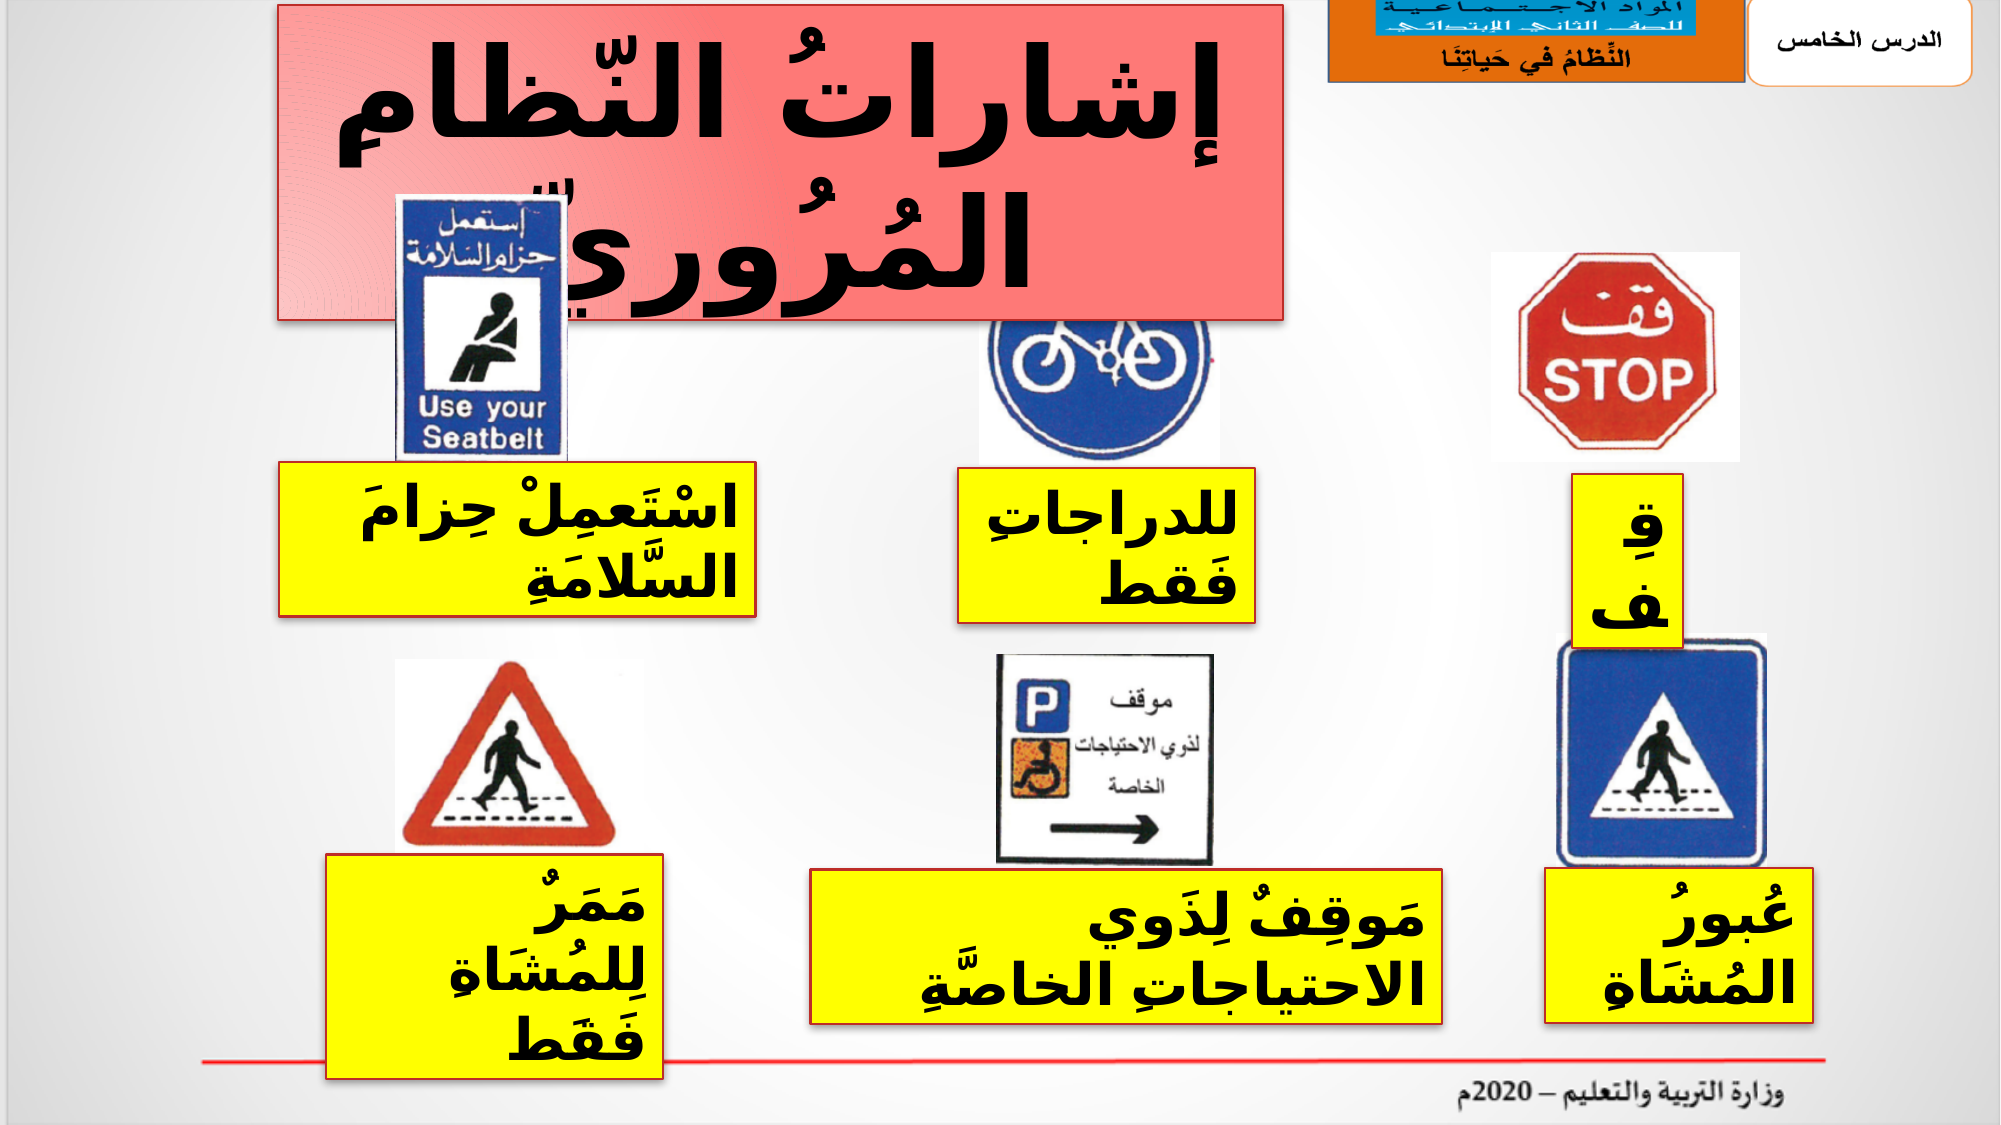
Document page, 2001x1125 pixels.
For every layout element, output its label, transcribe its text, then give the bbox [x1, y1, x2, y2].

picture [1398, 23, 1413, 31]
text_box عُبورُ المُشَاةِ [1544, 867, 1814, 1024]
picture [1574, 22, 1580, 29]
text_box إشاراتُ النّظامِ المُرُوريّ [277, 4, 1284, 321]
text_box مَوقِفٌ لِذَوي الاحتياجاتِ الخاصَّةِ [809, 868, 1443, 1025]
text_box اسْتَعمِلْ حِزامَ السَّلامَةِ [278, 461, 757, 618]
picture [1629, 23, 1639, 29]
picture [1531, 23, 1549, 31]
picture [1493, 21, 1500, 29]
text_box للدراجاتِ فَقط [957, 467, 1256, 624]
text_box مَمَرٌ لِلمُشَاةِ فَقَط [325, 853, 664, 1080]
picture [0, 0, 2001, 1125]
text_box قِف [1571, 473, 1684, 630]
